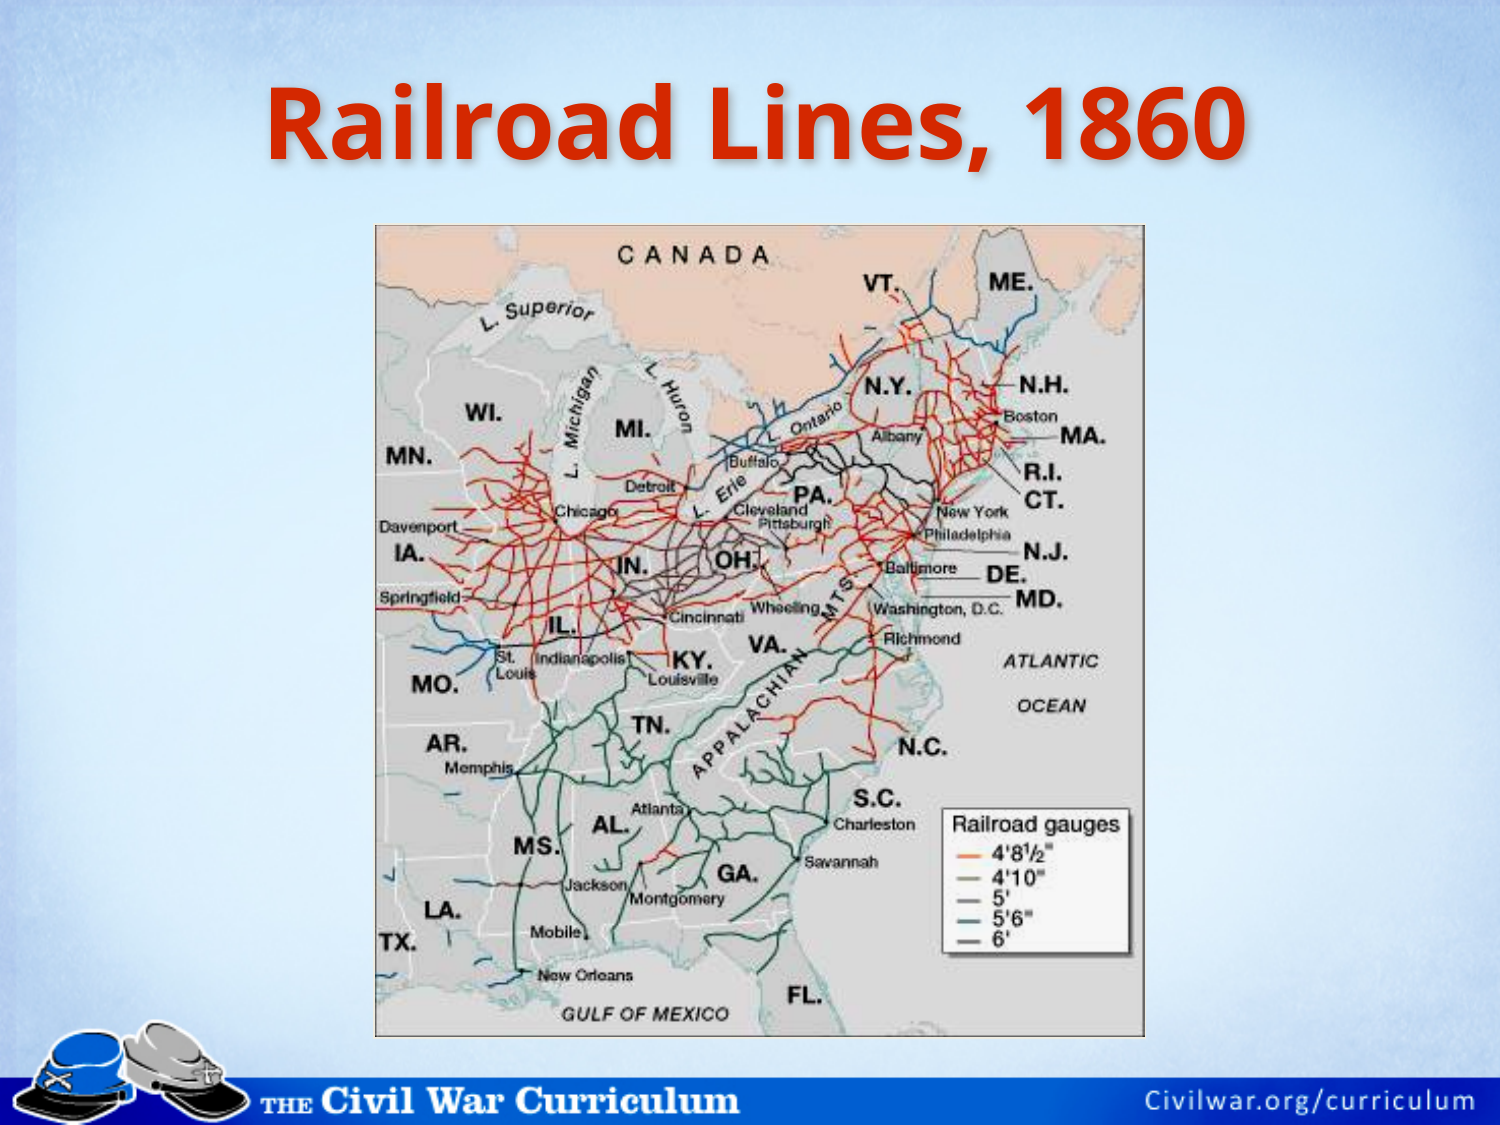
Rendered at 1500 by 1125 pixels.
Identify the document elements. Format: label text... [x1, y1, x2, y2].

text_box Railroad Lines, 1860 [212, 52, 1300, 187]
picture [0, 0, 1500, 1125]
